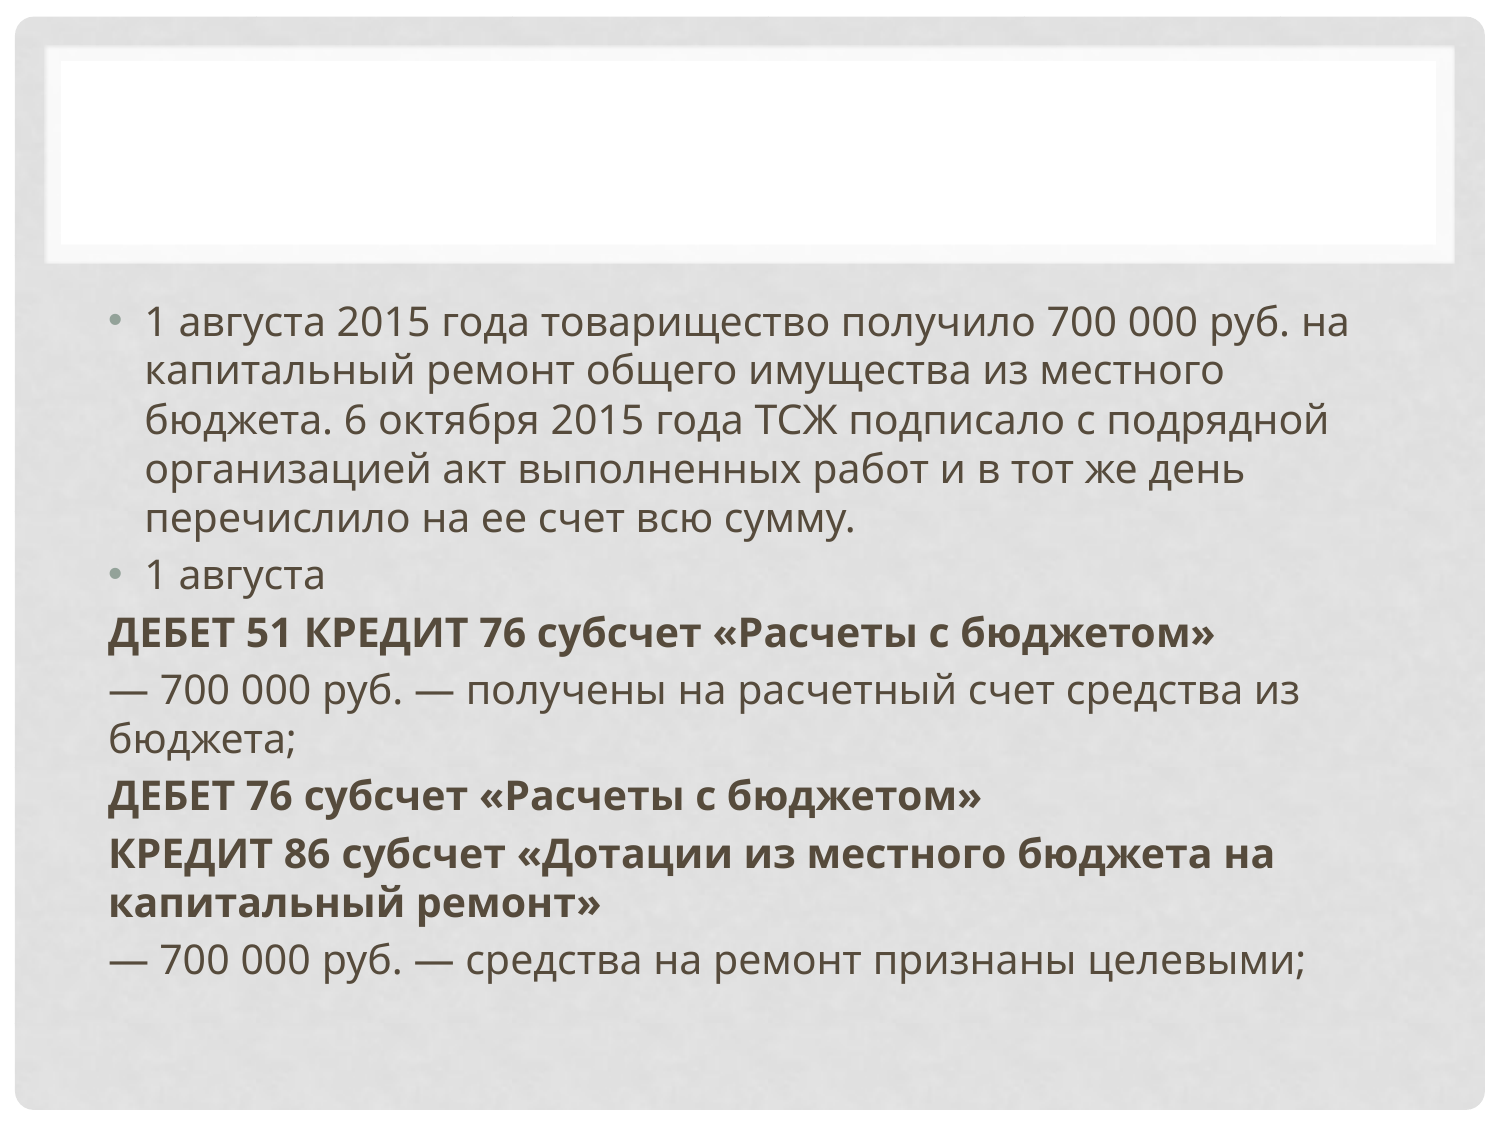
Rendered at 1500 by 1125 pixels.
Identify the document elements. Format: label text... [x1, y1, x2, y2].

list 1 августа 2015 года товарищество получило 700 000 руб. на капитальный ремонт общего имущества из местного бюджета. 6 октября 2015 года ТСЖ подписало с подрядной организацией акт выполненных работ и в тот же день перечислило на ее счет всю сумму. 1 августа ДЕБЕТ 51 КРЕДИТ 76 субсчет «Расчеты с бюджетом» — 700 000 руб. — получены на расчетный счет средства из бюджета; ДЕБЕТ 76 субсчет «Расчеты с бюджетом» КРЕДИТ 86 субсчет «Дотации из местного бюджета на капитальный ремонт» — 700 000 руб. — средства на ремонт признаны целевыми; [75, 287, 1425, 1005]
